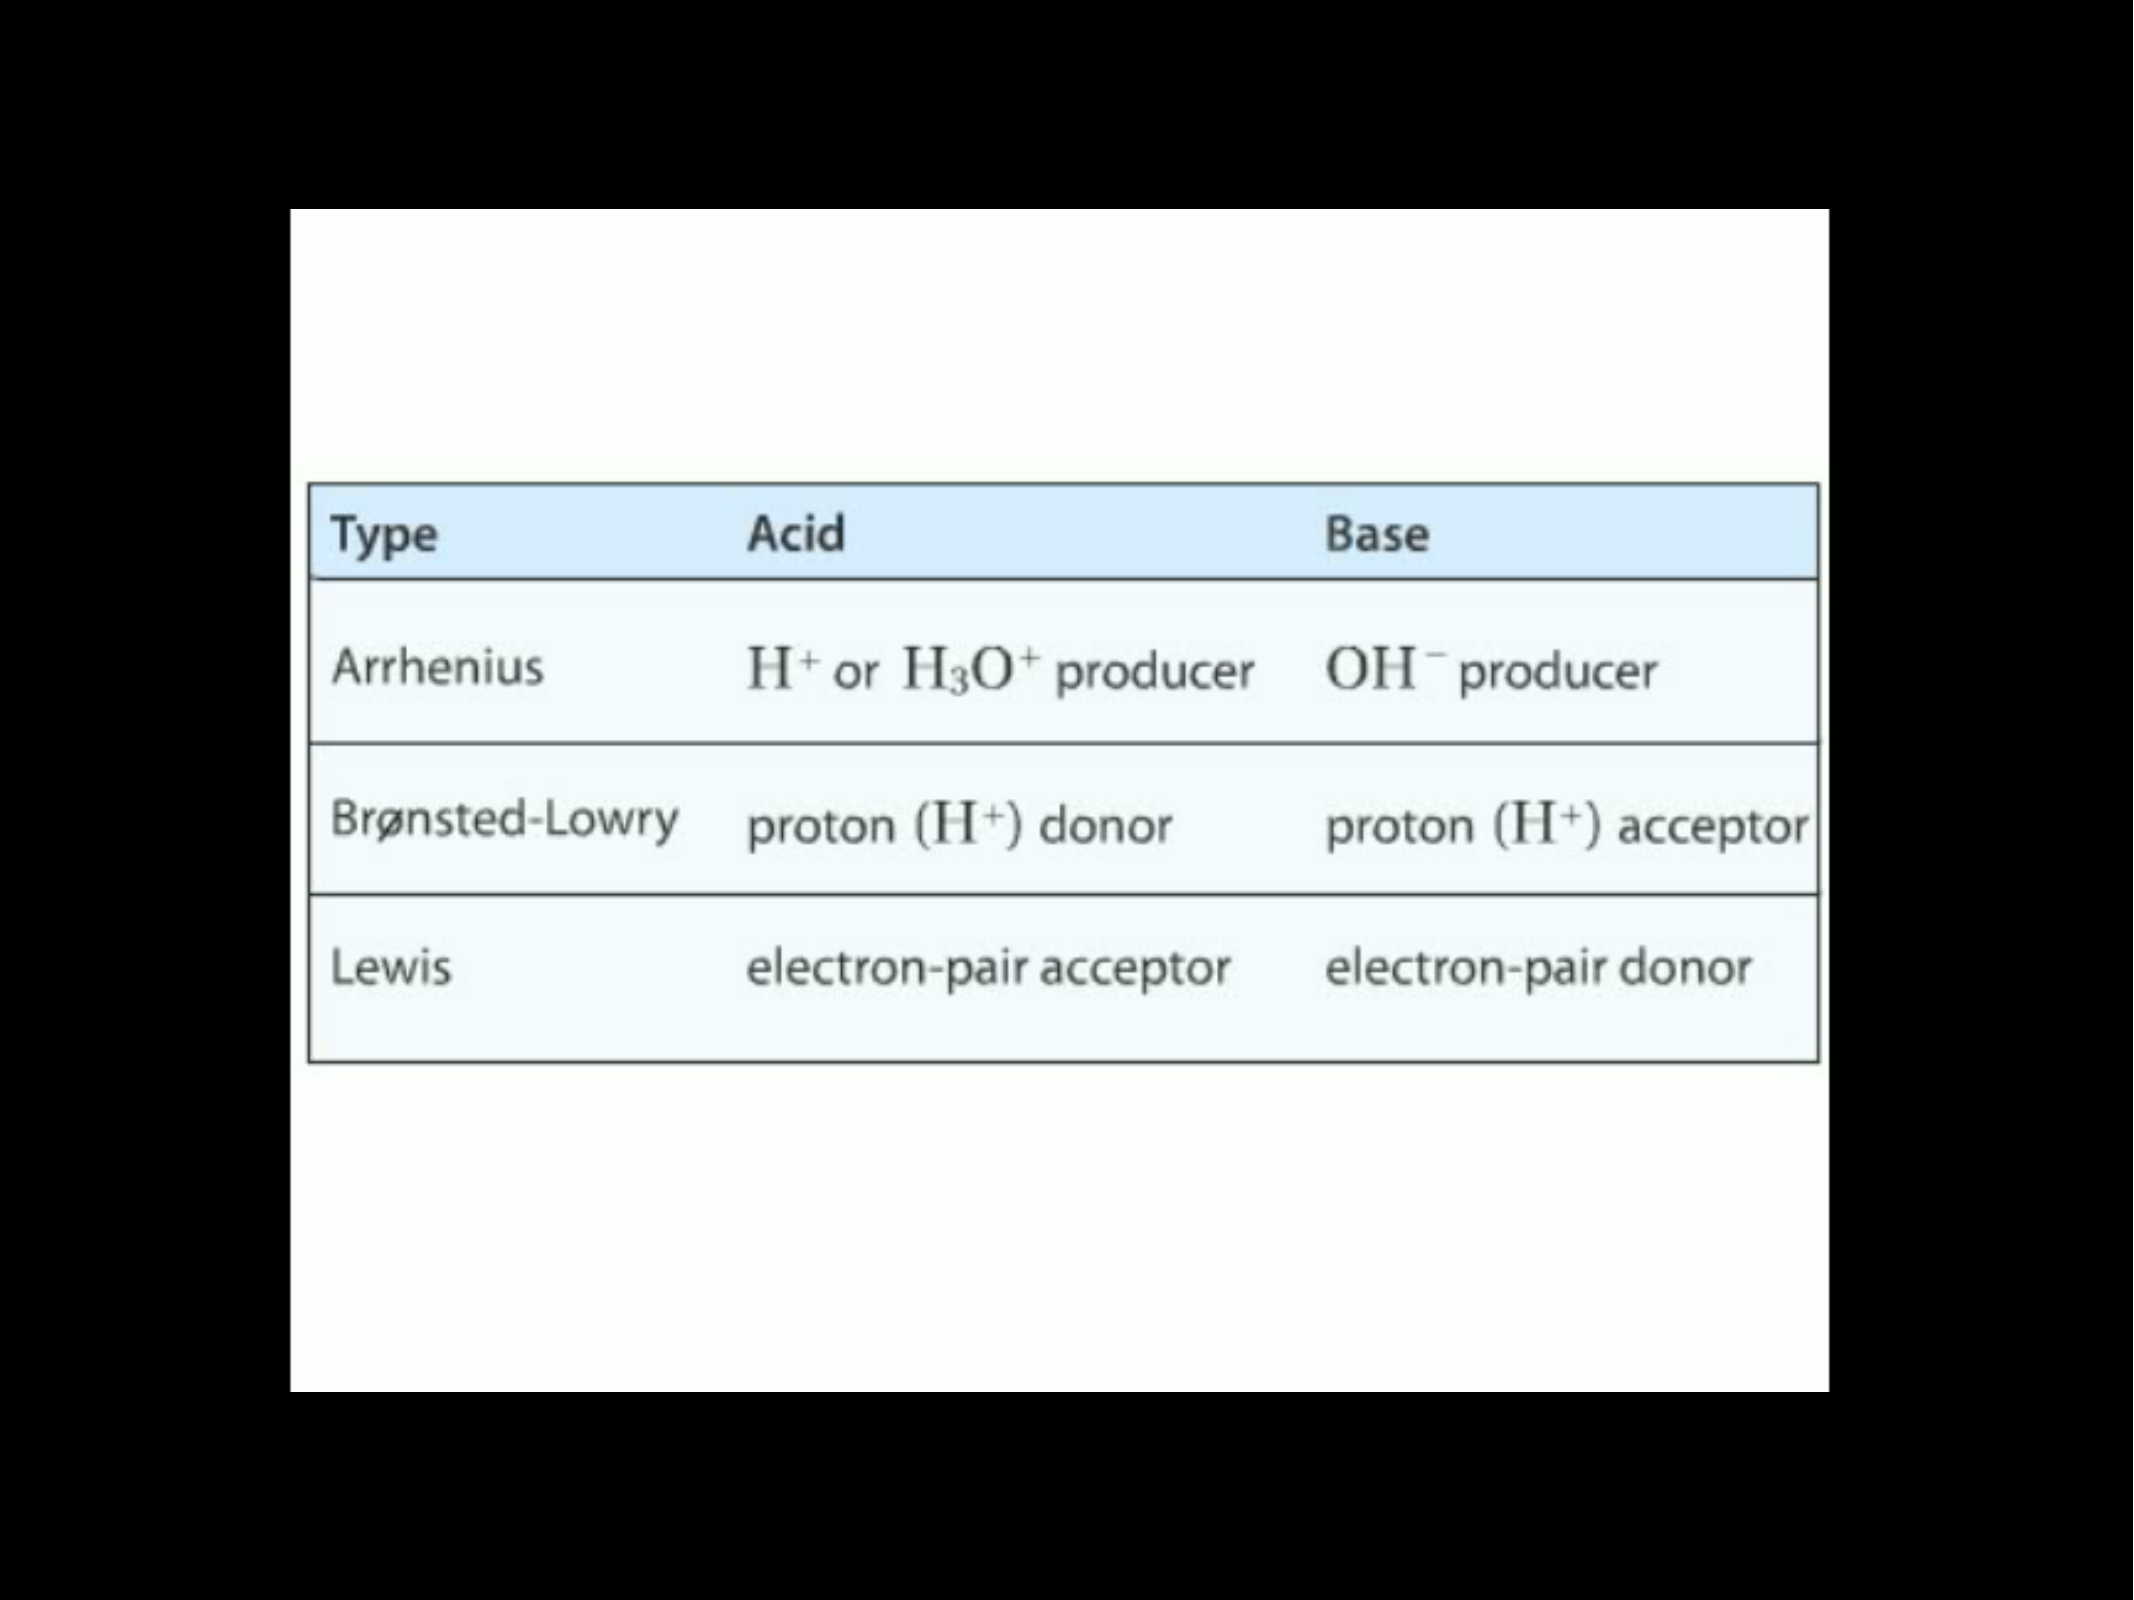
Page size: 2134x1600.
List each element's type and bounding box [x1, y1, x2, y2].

text_box [14, 208, 2117, 1393]
